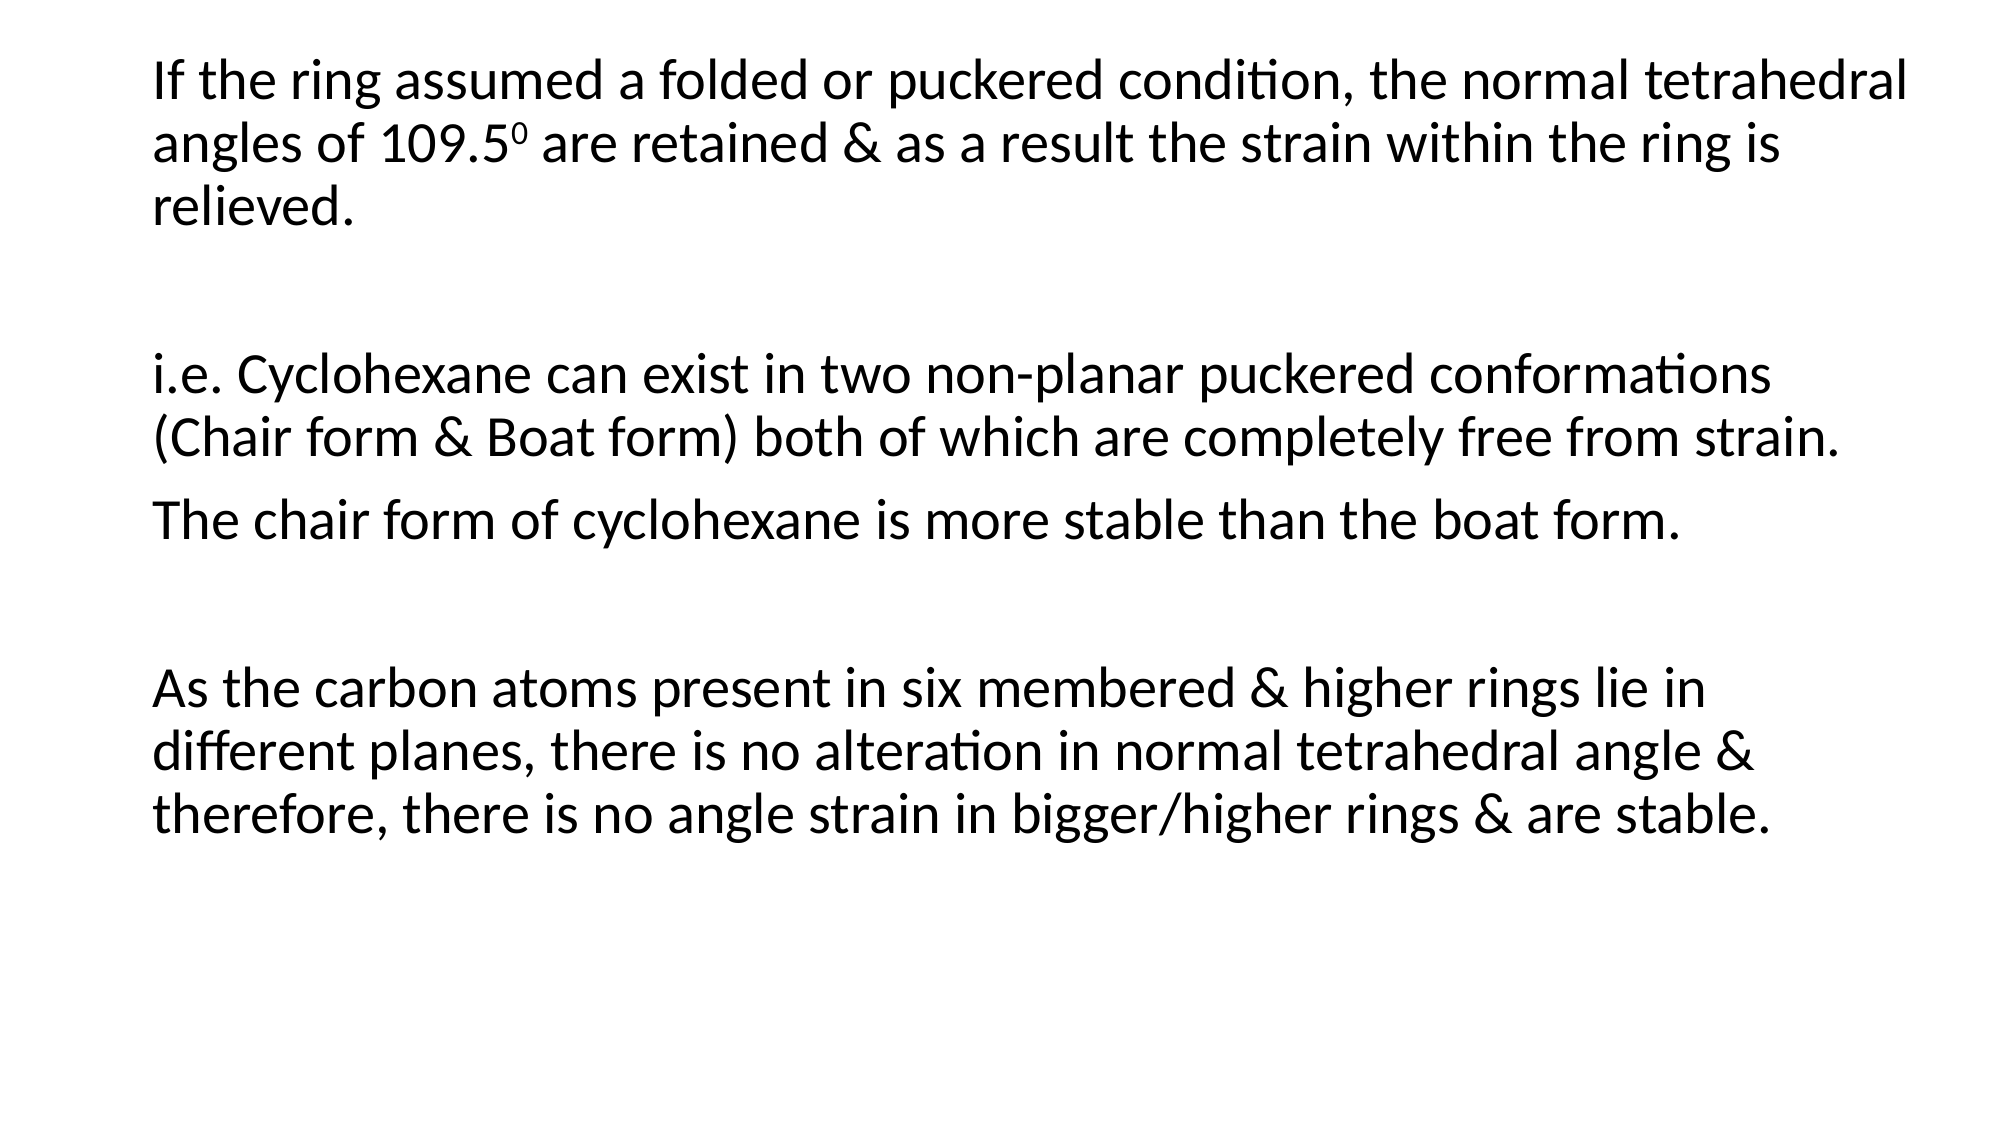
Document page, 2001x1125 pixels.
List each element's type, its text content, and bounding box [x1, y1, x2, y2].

list If the ring assumed a folded or puckered condition, the normal tetrahedral angles of 109.50 are retained & as a result the strain within the ring is relieved. i.e. Cyclohexane can exist in two non-planar puckered conformations (Chair form & Boat form) both of which are completely free from strain. The chair form of cyclohexane is more stable than the boat form. As the carbon atoms present in six membered & higher rings lie in different planes, there is no alteration in normal tetrahedral angle & therefore, there is no angle strain in bigger/higher rings & are stable. [137, 41, 1935, 1014]
